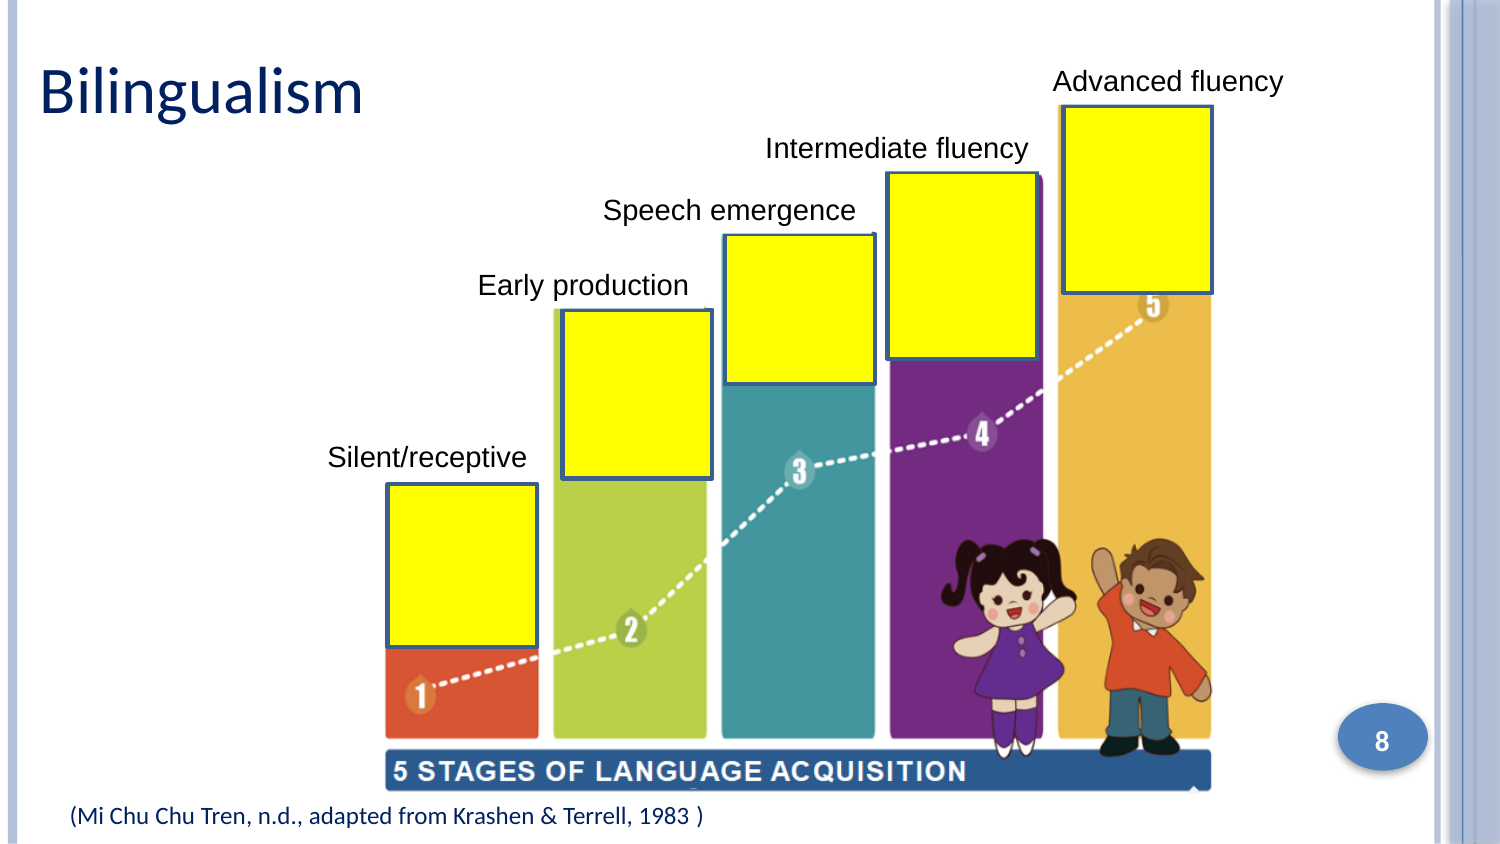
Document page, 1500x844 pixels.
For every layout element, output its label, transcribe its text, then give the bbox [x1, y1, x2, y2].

picture [361, 482, 1217, 795]
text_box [311, 54, 1301, 482]
slide_number 8 [1337, 707, 1428, 772]
text_box (Mi Chu Chu Tren, n.d., adapted from Krashen & Terrell, 1983 ) [37, 784, 767, 843]
text_box Bilingualism [24, 31, 1423, 135]
